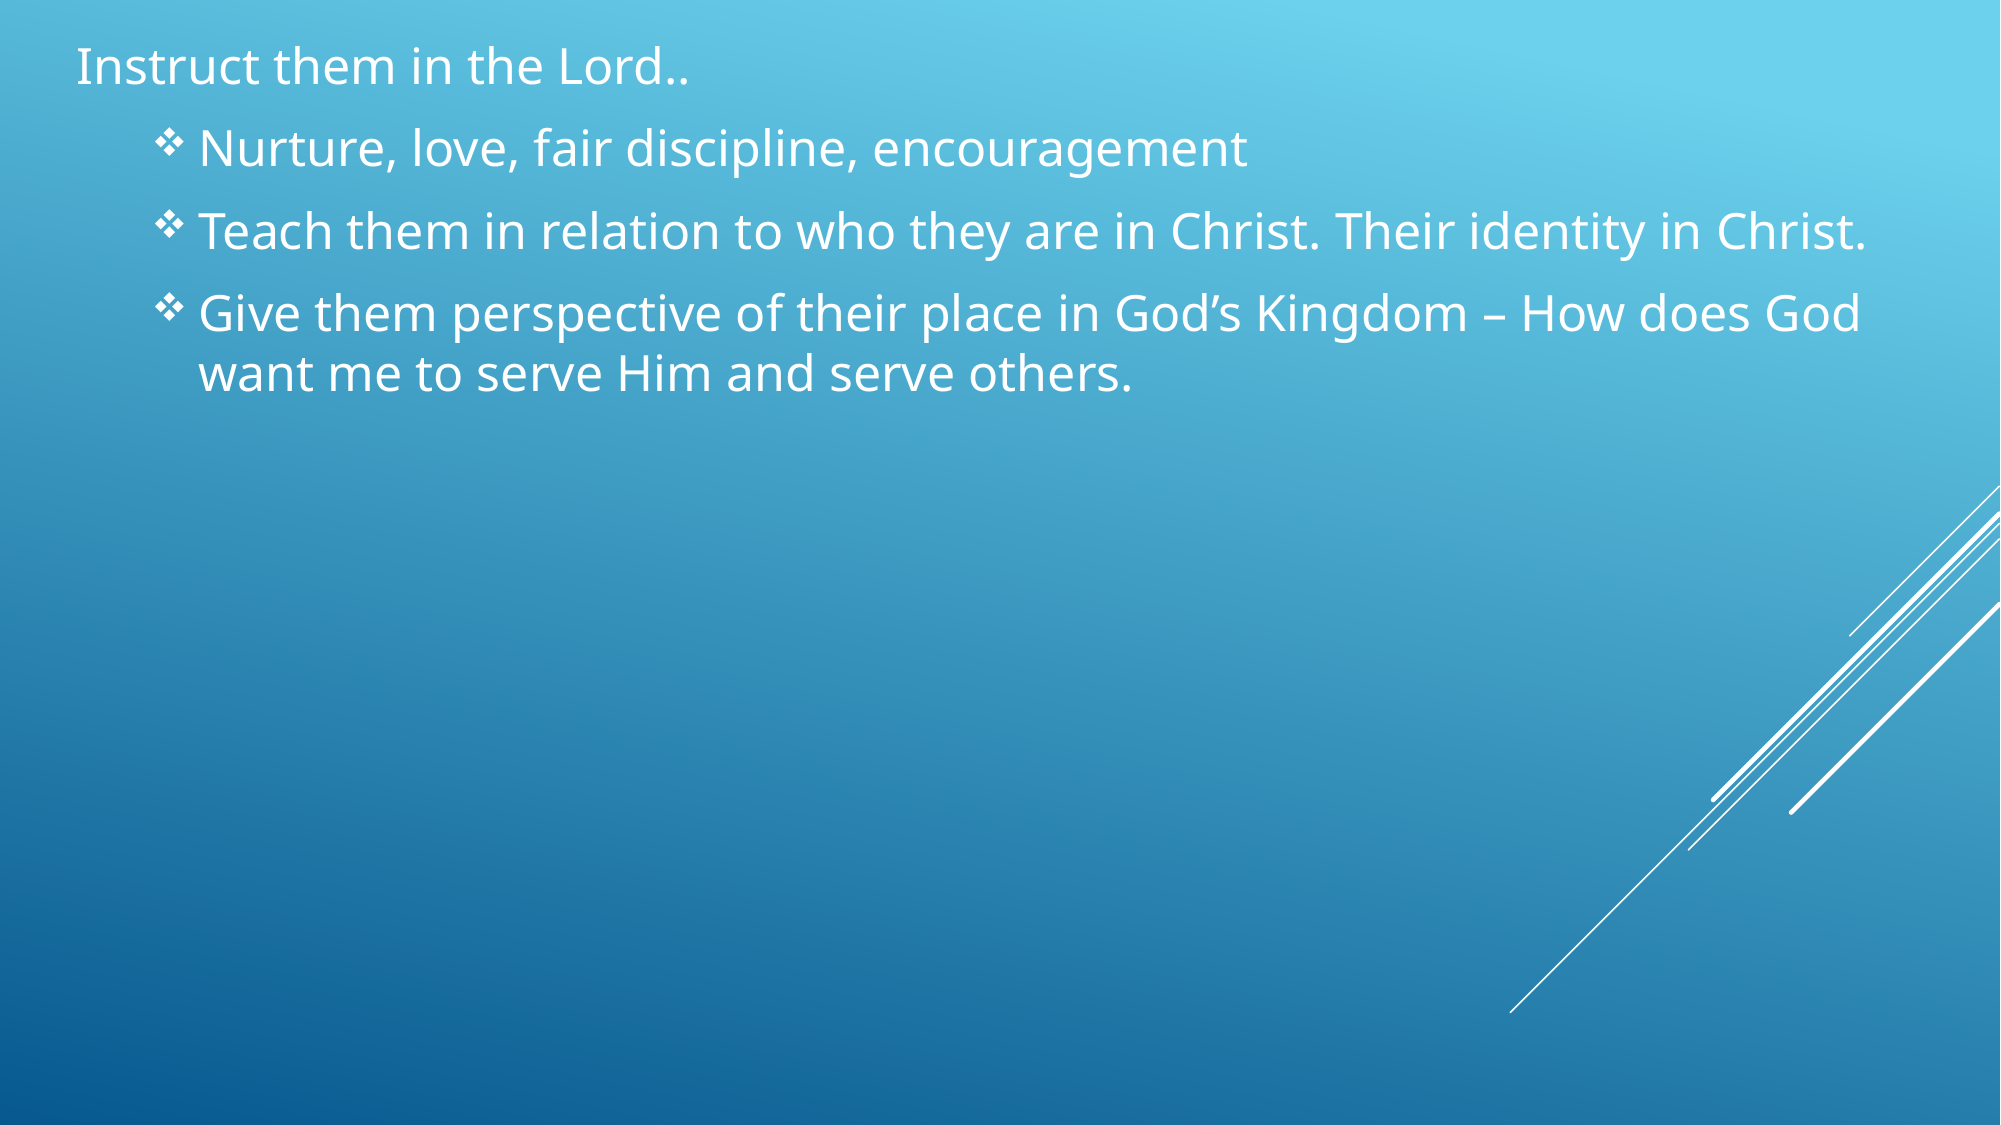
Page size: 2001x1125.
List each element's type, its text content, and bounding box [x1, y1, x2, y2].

list Instruct them in the Lord.. Nurture, love, fair discipline, encouragement Teach them in relation to who they are in Christ. Their identity in Christ. Give them perspective of their place in God’s Kingdom – How does God want me to serve Him and serve others. [61, 26, 1917, 1049]
